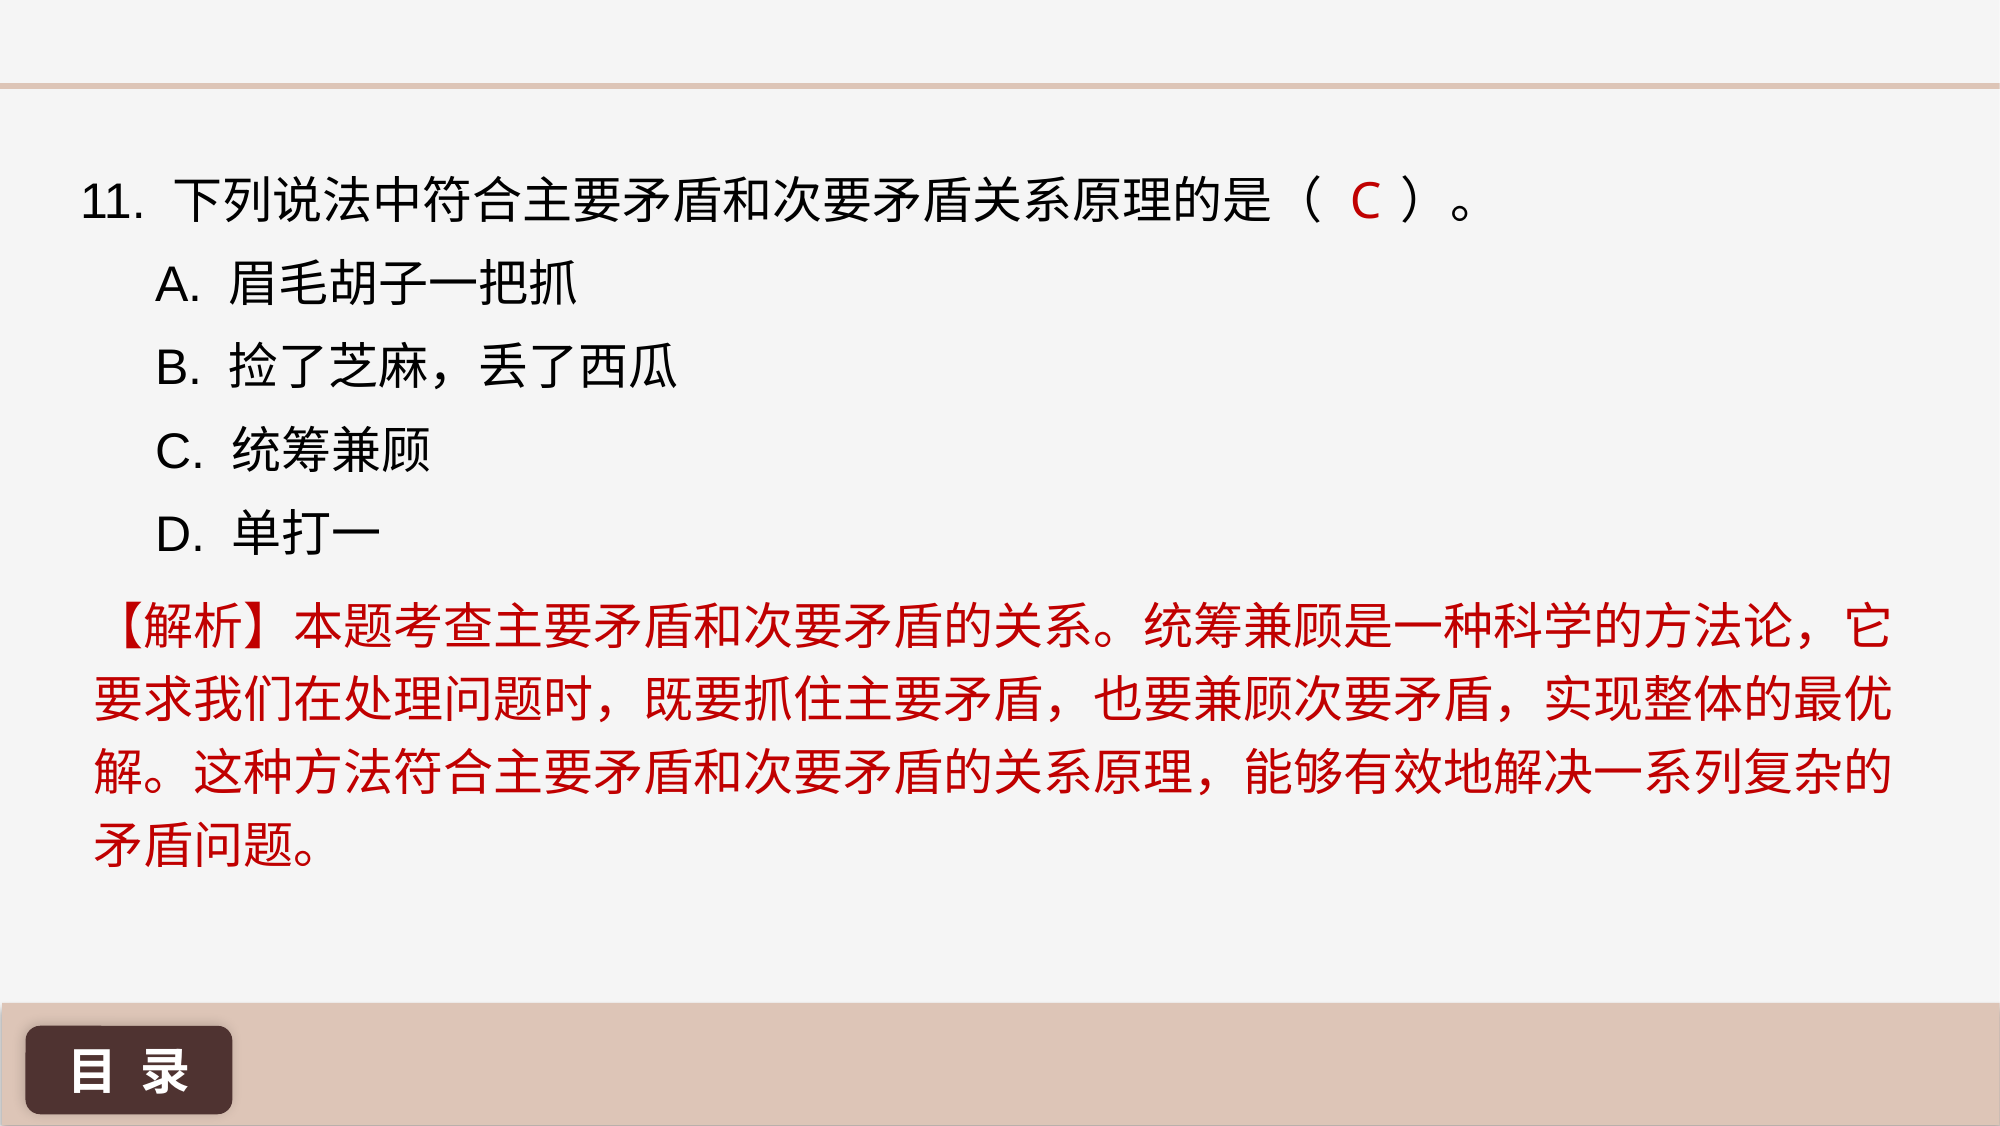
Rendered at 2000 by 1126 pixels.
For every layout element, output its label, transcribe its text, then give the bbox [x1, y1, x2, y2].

text_box C [1286, 137, 1445, 220]
text_box 11. 下列说法中符合主要矛盾和次要矛盾关系原理的是（ ）。 A. 眉毛胡子一把抓 B. 捡了芝麻，丢了西瓜 C. 统筹兼顾 D. 单打一 [65, 137, 1963, 569]
text_box 【解析】本题考查主要矛盾和次要矛盾的关系。统筹兼顾是一种科学的方法论，它要求我们在处理问题时，既要抓住主要矛盾，也要兼顾次要矛盾，实现整体的最优解。这种方法符合主要矛盾和次要矛盾的关系原理，能够有效地解决一系列复杂的矛盾问题。 [78, 574, 1939, 943]
